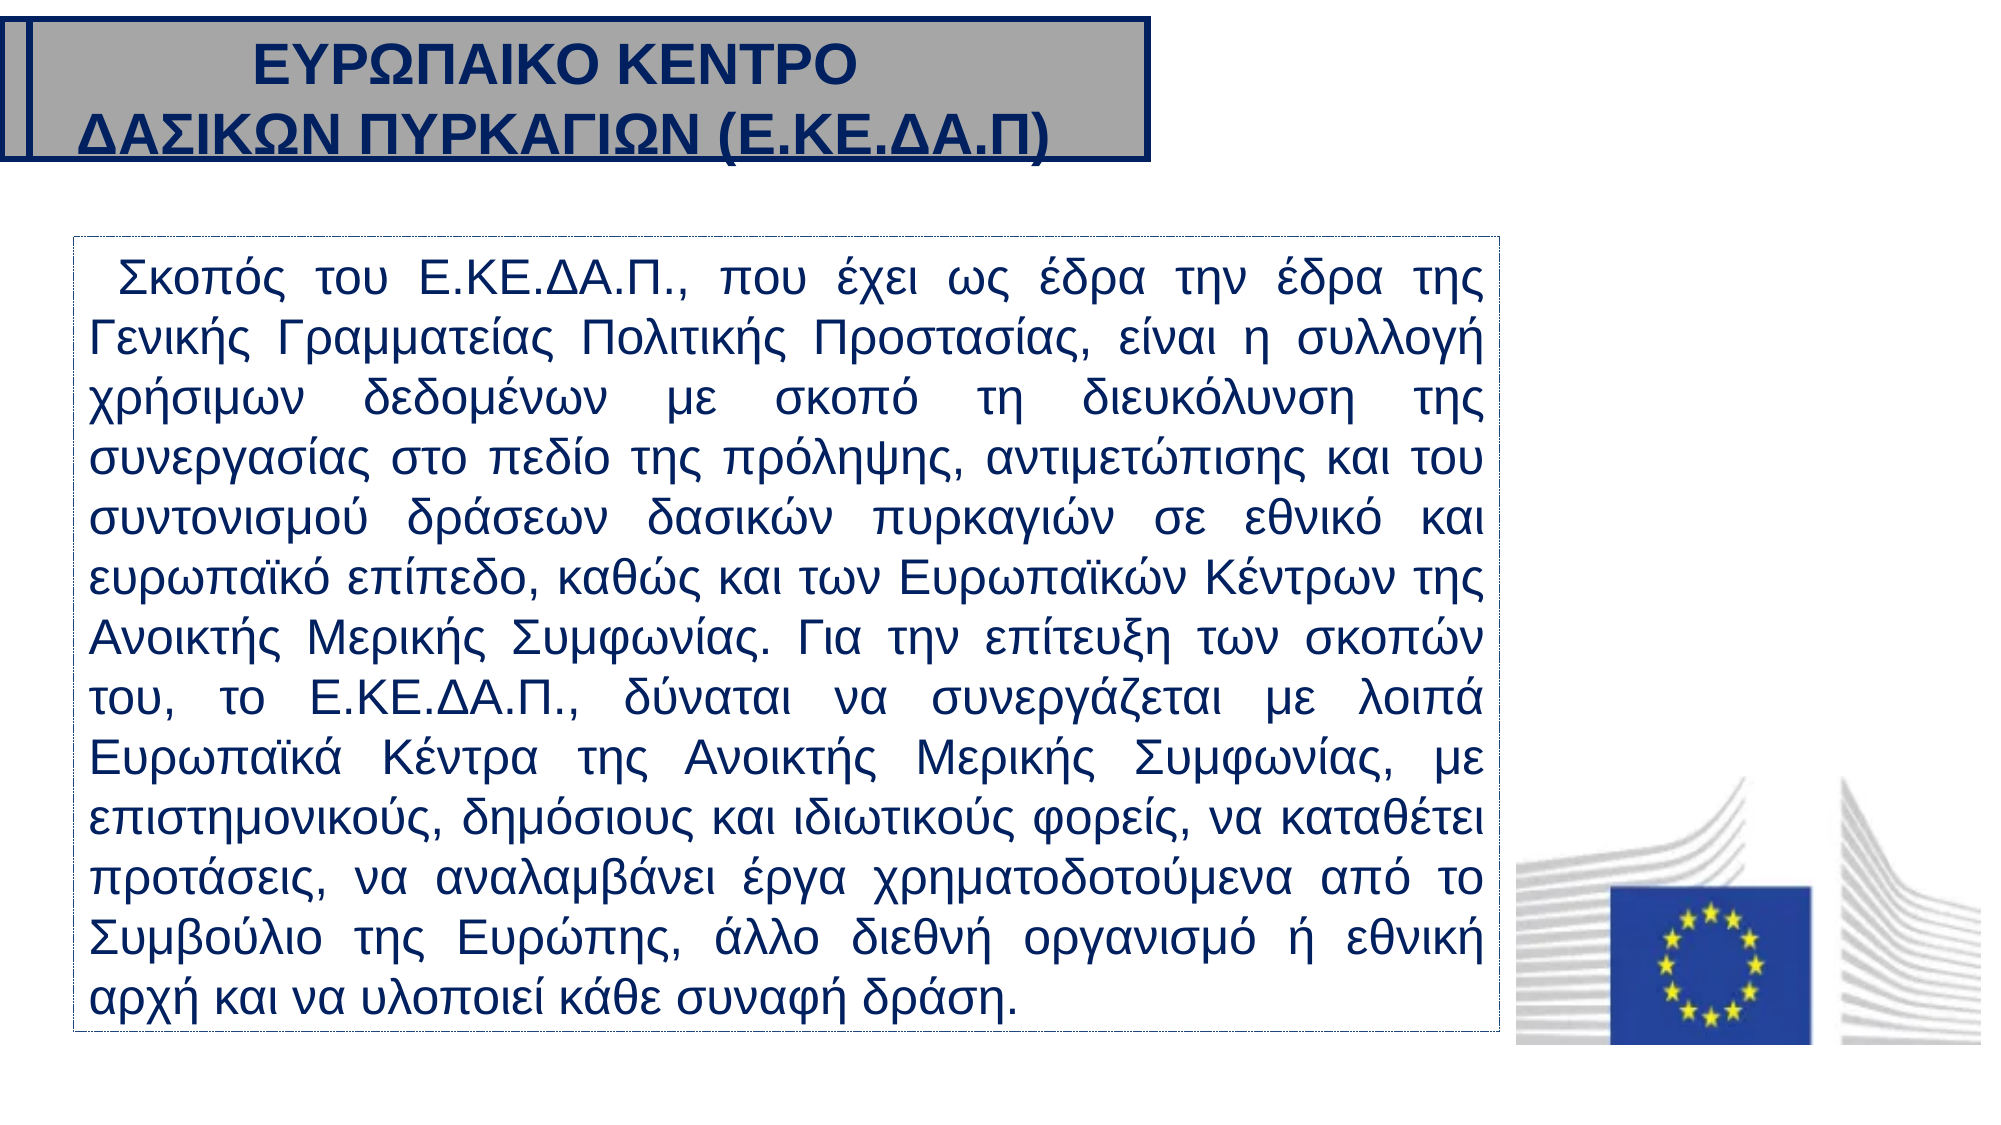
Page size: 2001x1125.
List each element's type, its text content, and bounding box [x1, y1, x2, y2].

text_box ΕΥΡΩΠΑΙΚΟ ΚΕΝΤΡΟ ΔΑΣΙΚΩΝ ΠΥΡΚΑΓΙΩΝ (Ε.ΚΕ.ΔΑ.Π) [61, 160, 1066, 174]
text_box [1, 18, 1148, 160]
picture [1516, 776, 1981, 1046]
text_box Σκοπός του Ε.ΚΕ.ΔΑ.Π., που έχει ως έδρα την έδρα της Γενικής Γραμματείας Πολιτικής Προστασίας, είναι η συλλογή χρήσιμων δεδομένων με σκοπό τη διευκόλυνση της συνεργασίας στο πεδίο της πρόληψης, αντιμετώπισης και του συντονισμού δράσεων δασικών πυρκαγιών σε εθνικό και ευρωπαϊκό επίπεδο, καθώς και των Ευρωπαϊκών Κέντρων της Ανοικτής Μερικής Συμφωνίας. Για την επίτευξη των σκοπών του, το Ε.ΚΕ.ΔΑ.Π., δύναται να συνεργάζεται με λοιπά Ευρωπαϊκά Κέντρα της Ανοικτής Μερικής Συμφωνίας, με επιστημονικούς, δημόσιους και ιδιωτικούς φορείς, να καταθέτει προτάσεις, να αναλαμβάνει έργα χρηματοδοτούμενα από το Συμβούλιο της Ευρώπης, άλλο διεθνή οργανισμό ή εθνική αρχή και να υλοποιεί κάθε συναφή δράση. [73, 236, 1500, 1032]
